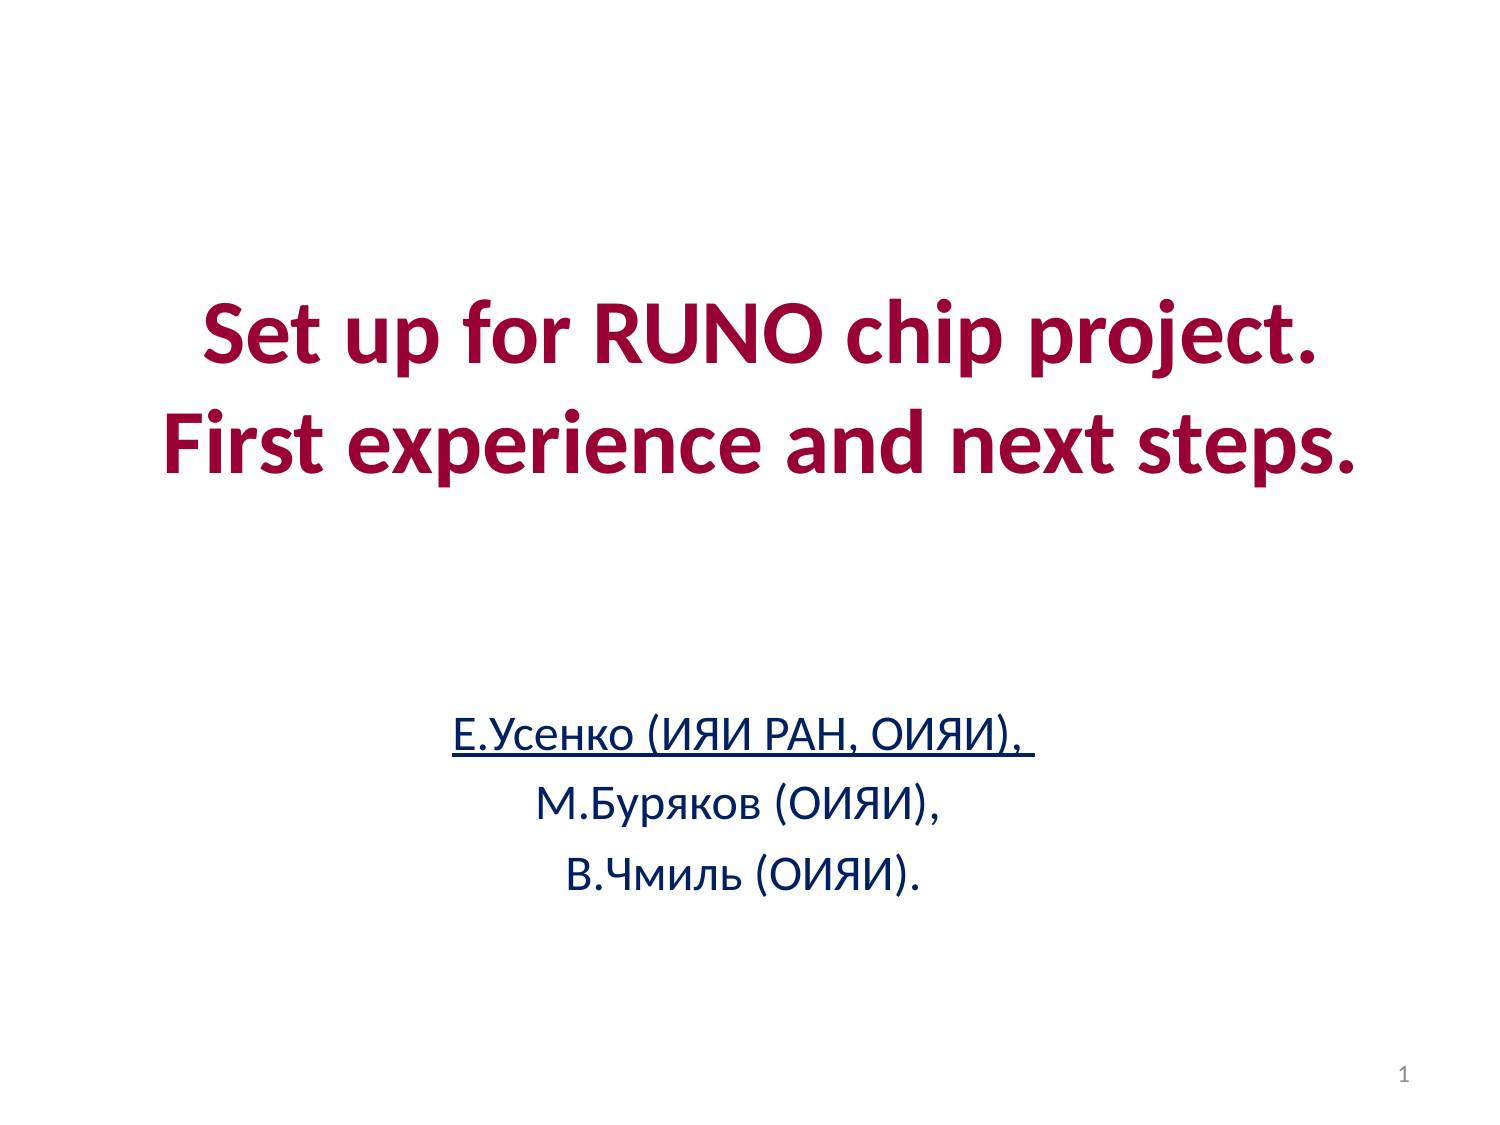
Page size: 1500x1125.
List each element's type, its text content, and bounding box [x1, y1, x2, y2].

title Set up for RUNO chip project. First experience and next steps. [123, 160, 1399, 603]
slide_number 1 [1074, 1042, 1425, 1103]
subtitle Е.Усенко (ИЯИ РАН, ОИЯИ), М.Буряков (ОИЯИ), В.Чмиль (ОИЯИ). [218, 692, 1269, 941]
